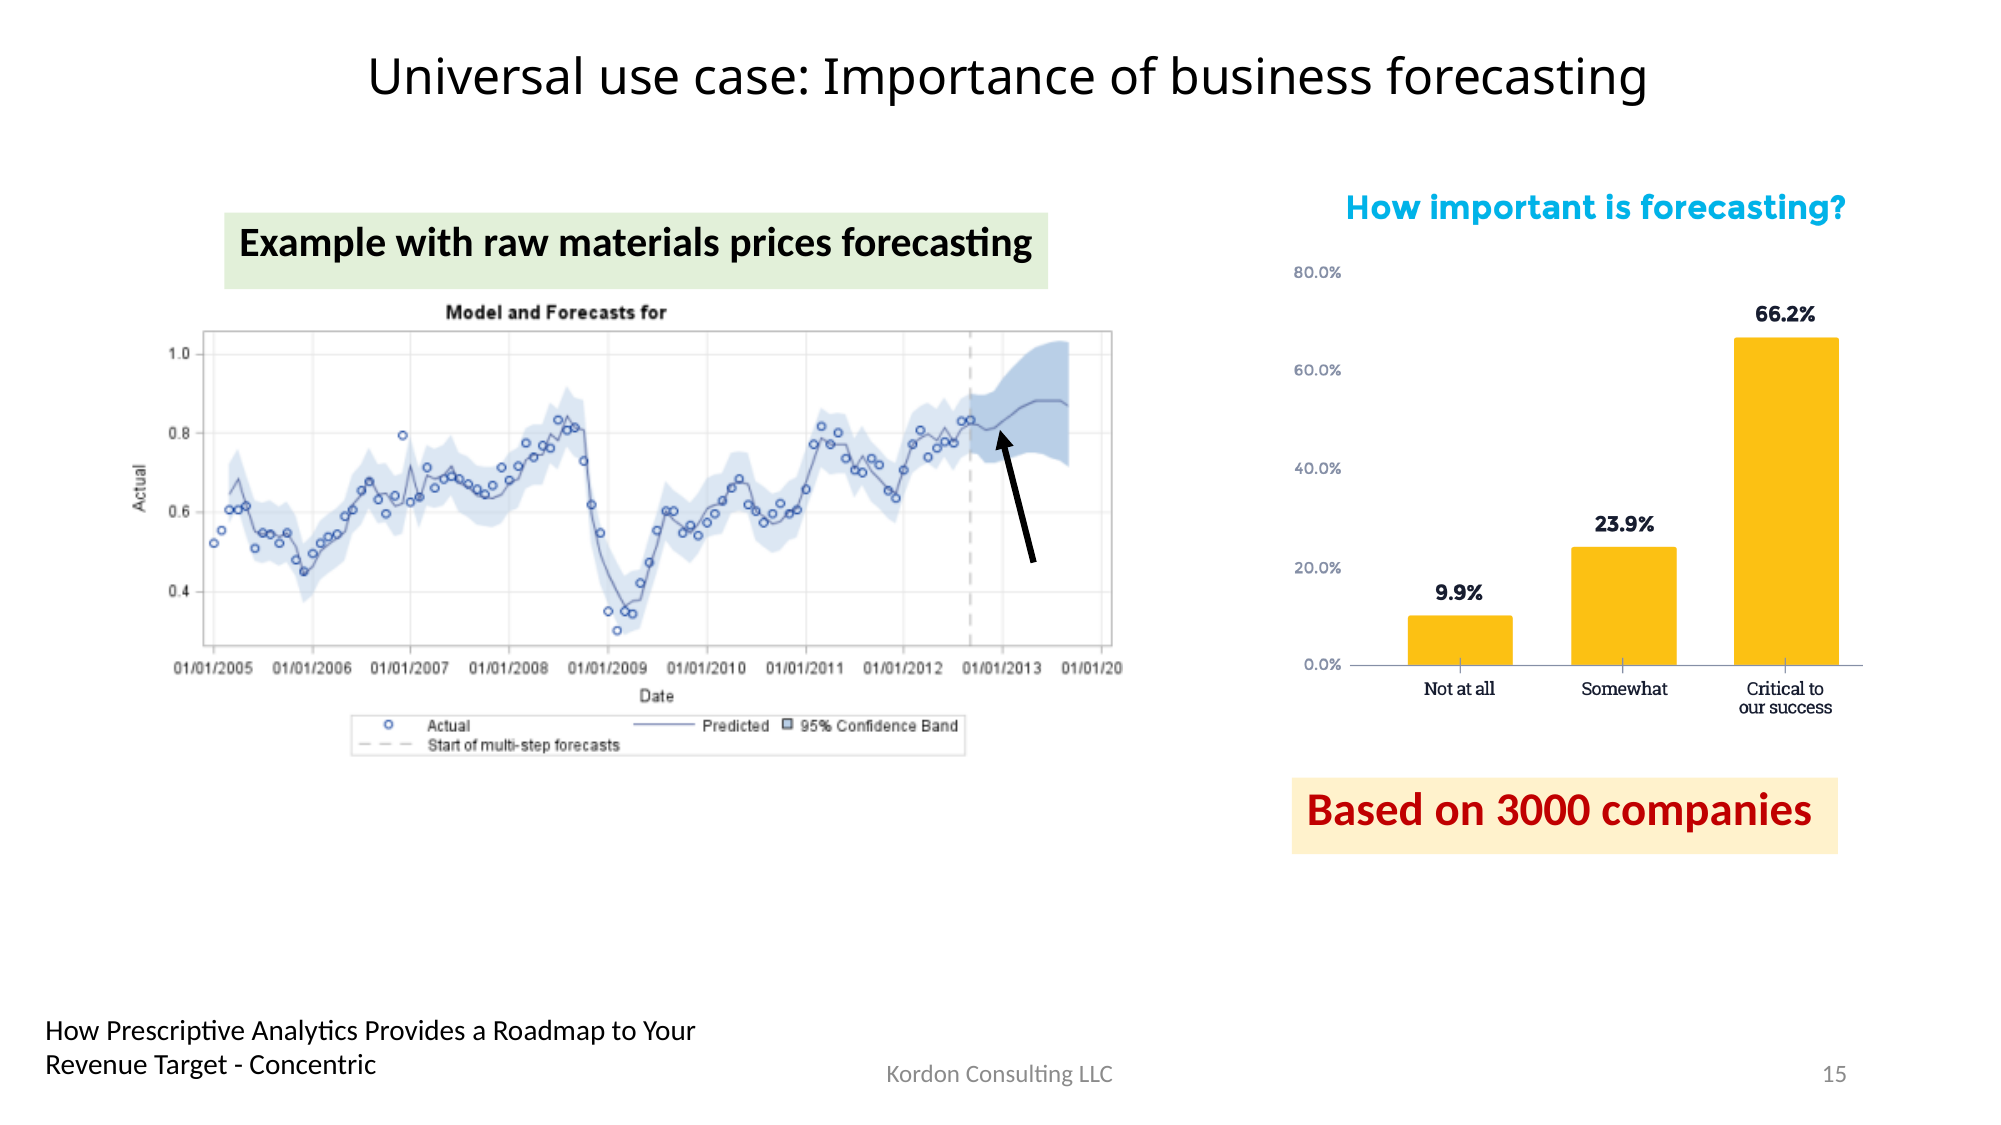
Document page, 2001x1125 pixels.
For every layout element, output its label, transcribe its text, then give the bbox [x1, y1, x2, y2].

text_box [999, 429, 1034, 563]
text_box How Prescriptive Analytics Provides a Roadmap to Your Revenue Target - Concentric [30, 1003, 790, 1089]
picture [121, 289, 1123, 762]
text_box Based on 3000 companies [1291, 777, 1838, 855]
picture [1267, 189, 1863, 725]
footer Kordon Consulting LLC [662, 1042, 1338, 1103]
title Universal use case: Importance of business forecasting [352, 13, 1685, 144]
slide_number 15 [1412, 1042, 1863, 1103]
text_box Example with raw materials prices forecasting [224, 212, 1049, 289]
